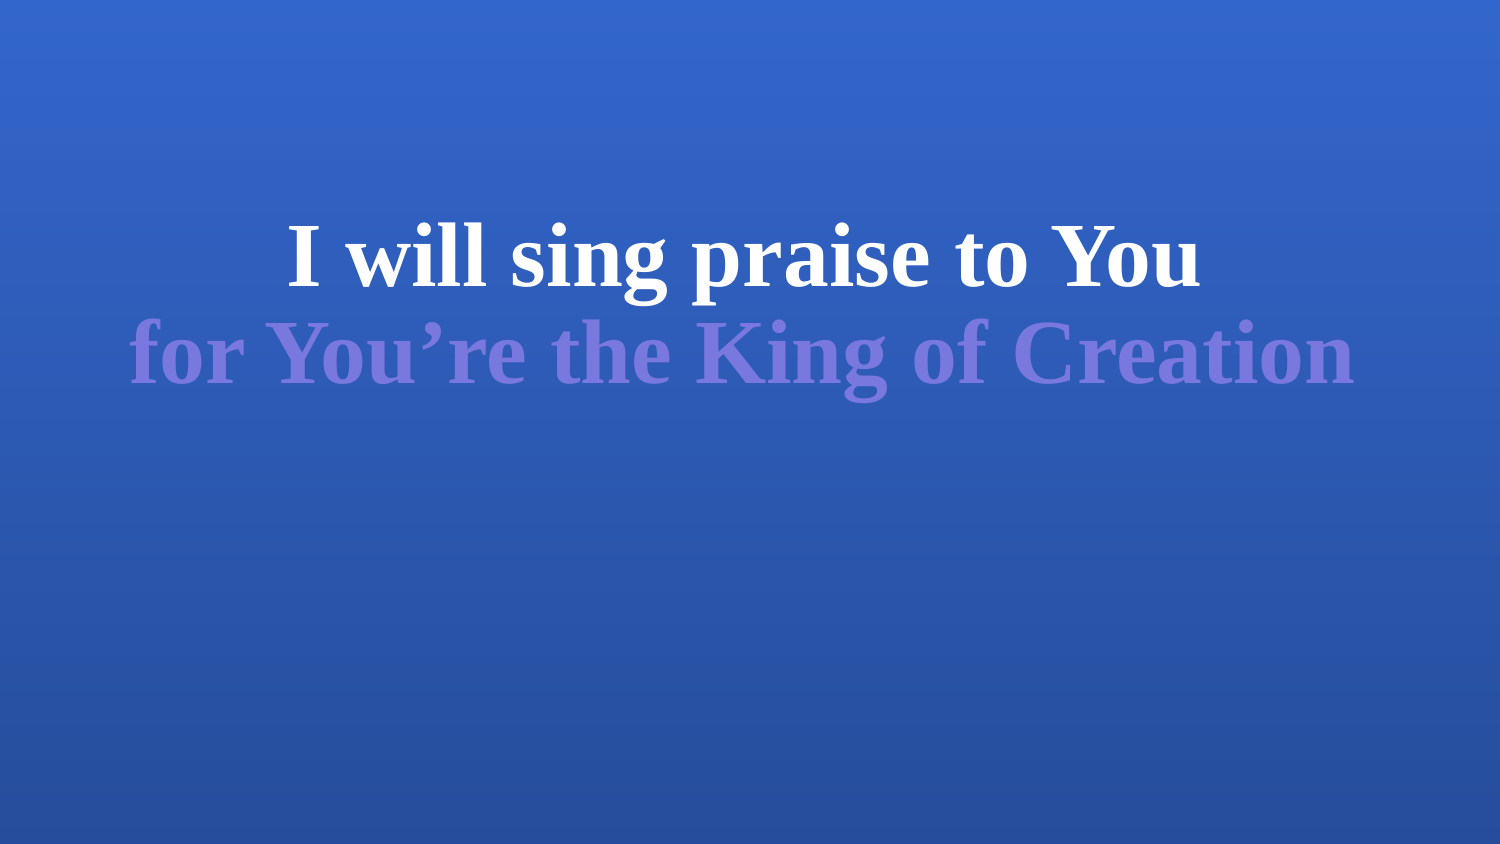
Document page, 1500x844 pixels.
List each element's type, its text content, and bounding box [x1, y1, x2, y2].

text_box I will sing praise to You [0, 187, 1496, 313]
text_box for You’re the King of Creation [0, 284, 1494, 409]
